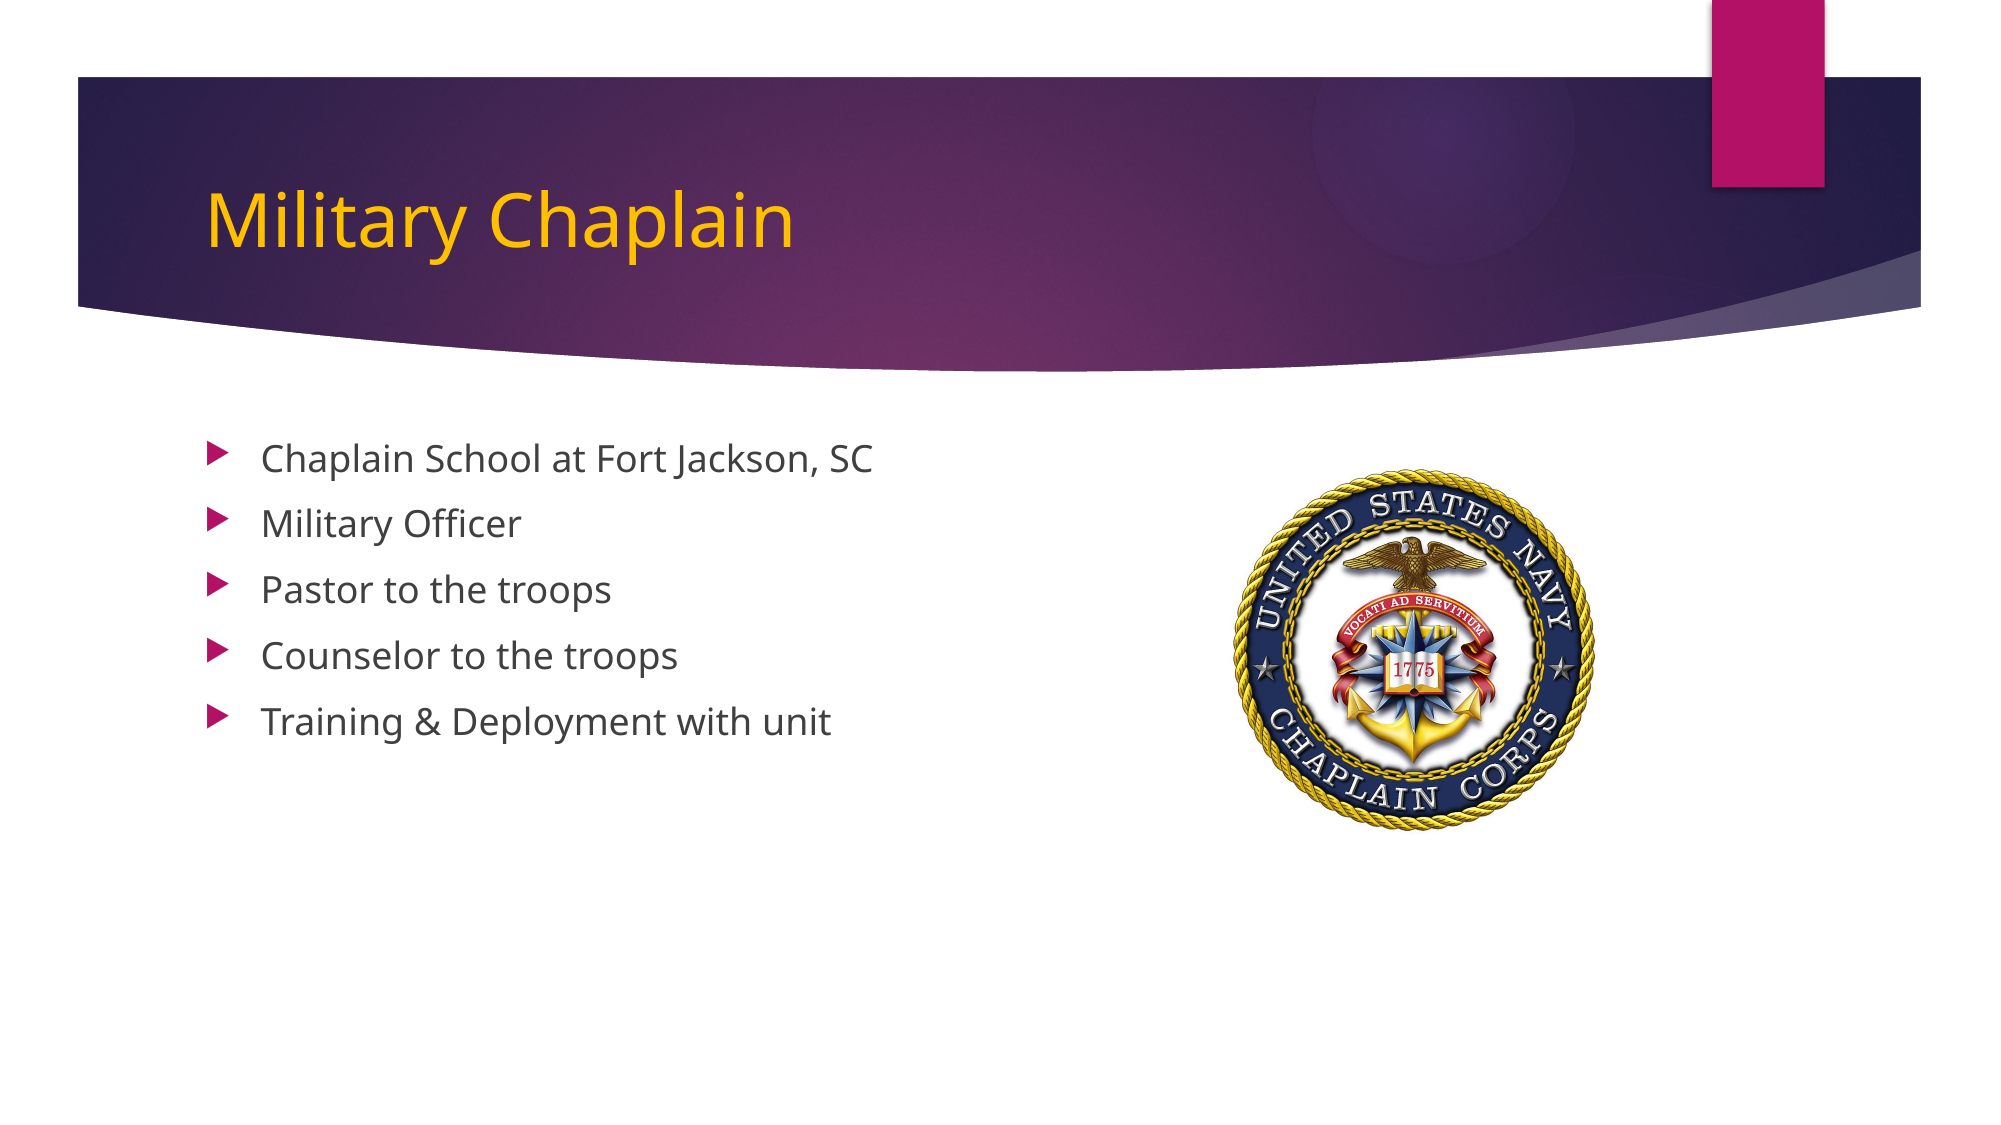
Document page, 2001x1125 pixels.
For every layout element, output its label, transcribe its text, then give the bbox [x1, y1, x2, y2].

title Military Chaplain [189, 159, 1627, 276]
picture [1221, 457, 1606, 842]
list Chaplain School at Fort Jackson, SC Military Officer Pastor to the troops Counselor to the troops Training & Deployment with unit [189, 427, 1638, 988]
